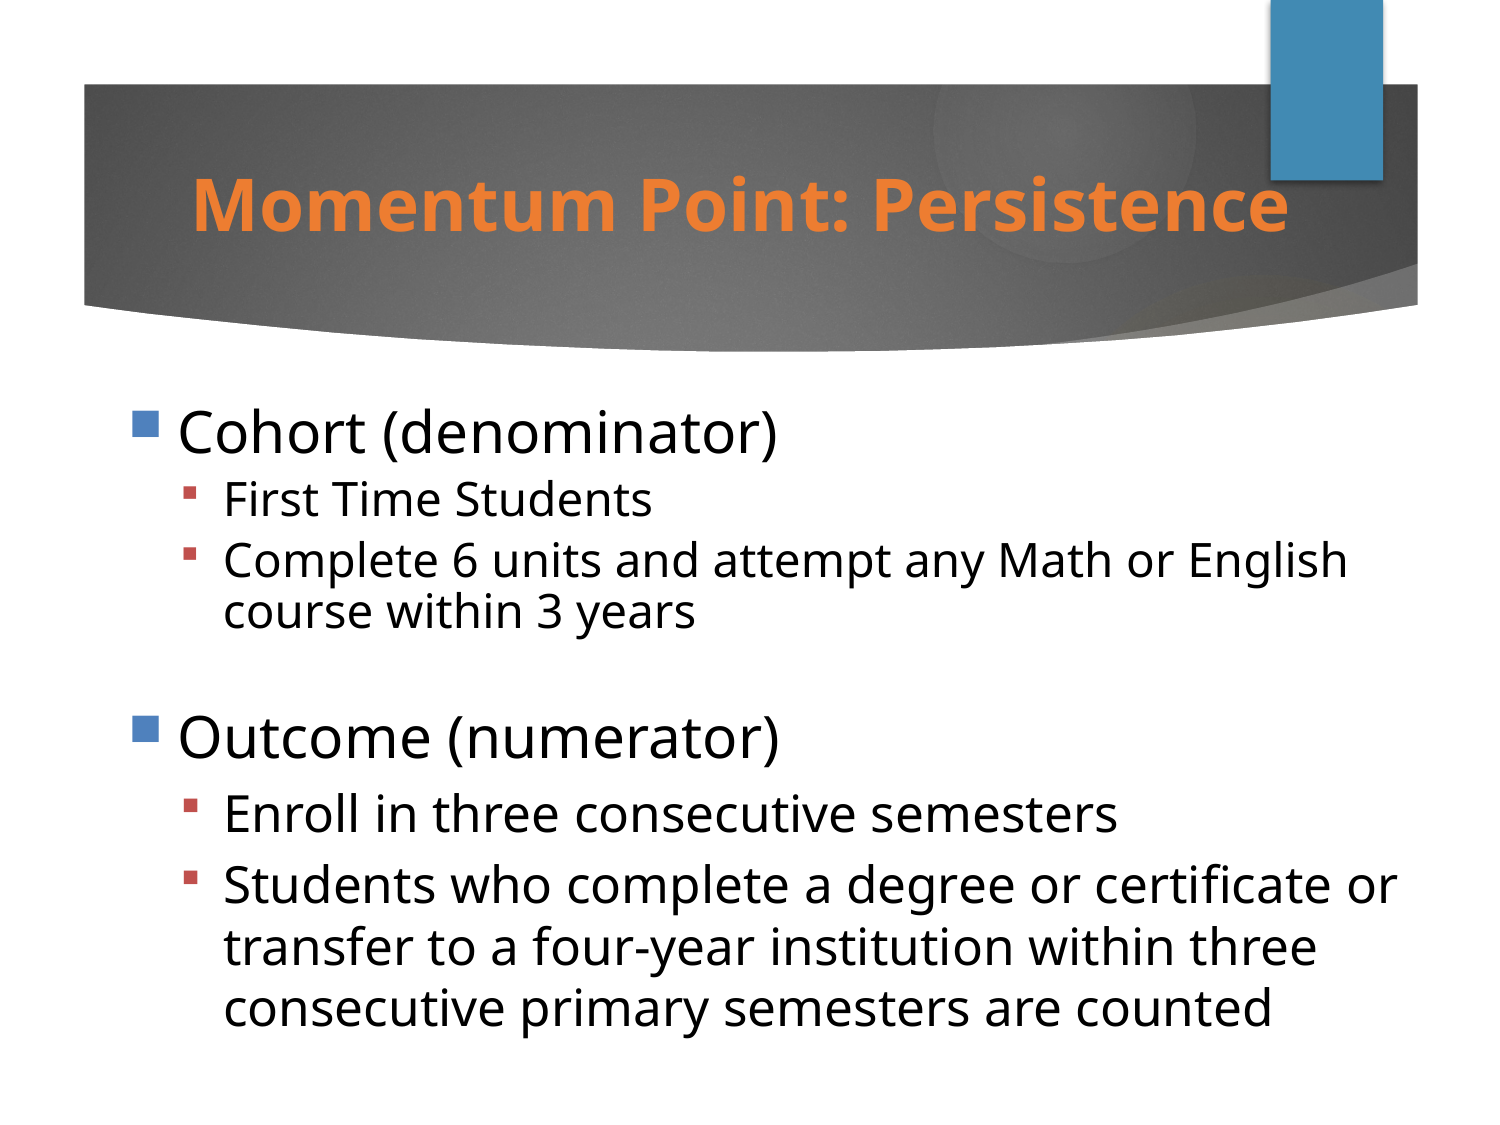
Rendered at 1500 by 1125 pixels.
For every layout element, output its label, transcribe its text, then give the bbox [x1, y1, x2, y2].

text_box Cohort (denominator) First Time Students Complete 6 units and attempt any Math or English course within 3 years Outcome (numerator) Enroll in three consecutive semesters Students who complete a degree or certificate or transfer to a four-year institution within three consecutive primary semesters are counted [99, 387, 1425, 1050]
text_box Momentum Point: Persistence [62, 99, 1413, 306]
